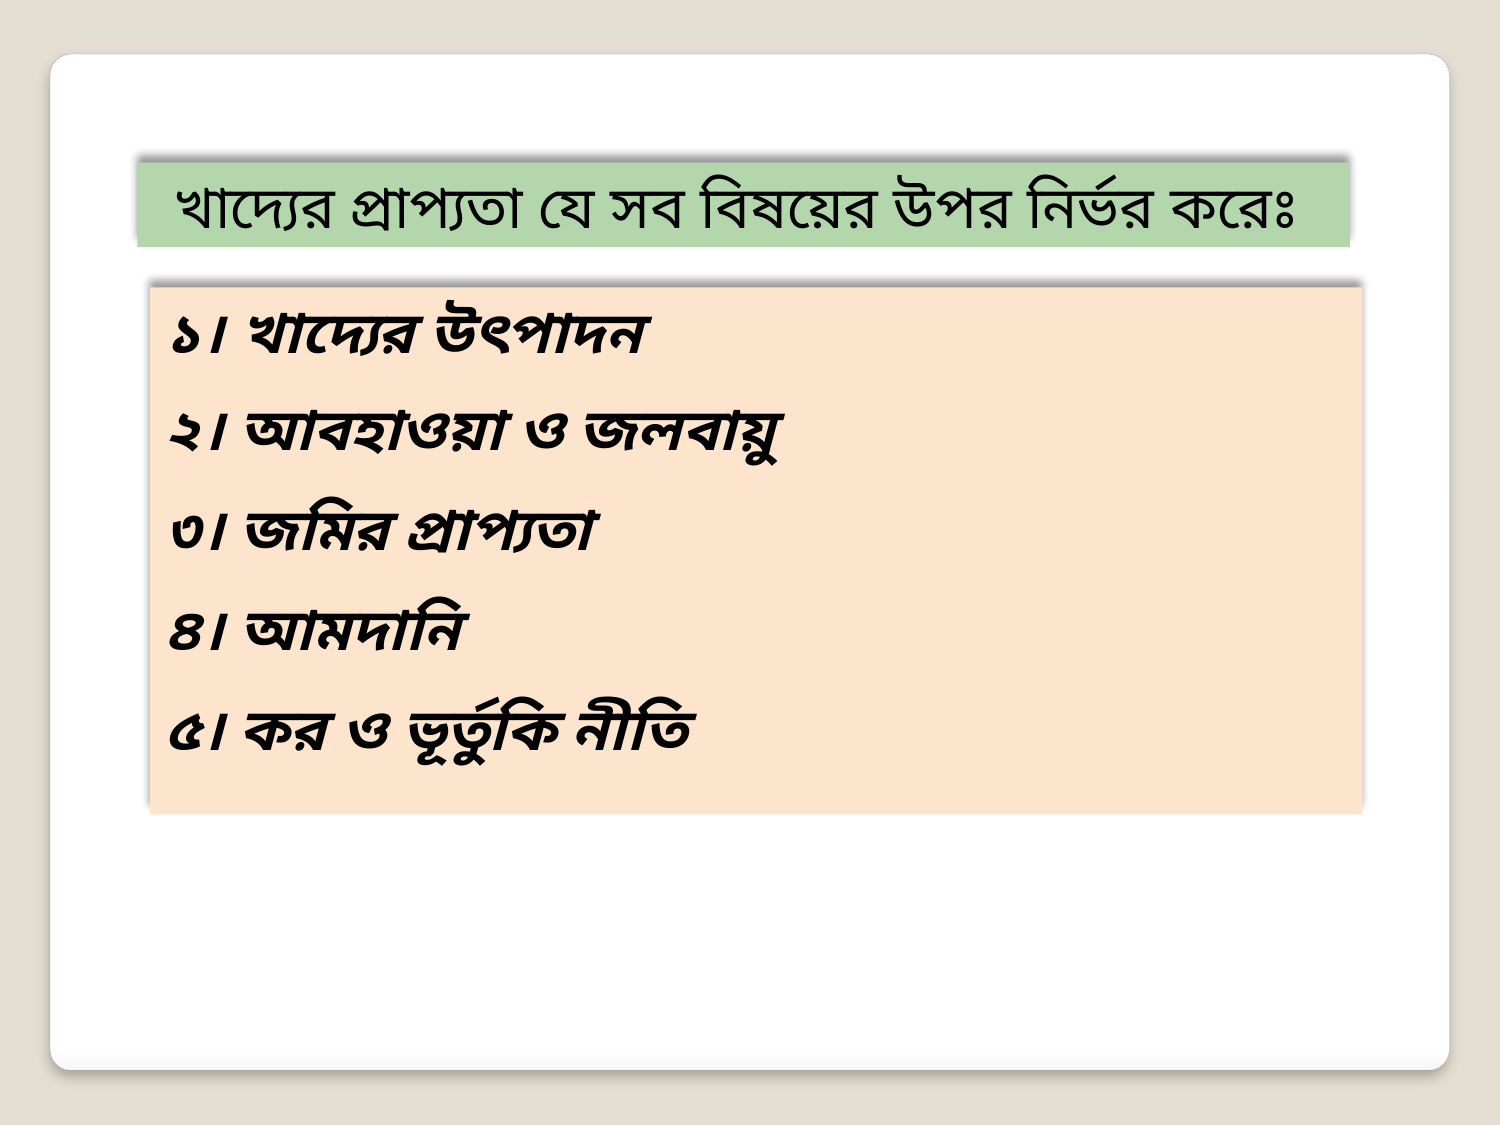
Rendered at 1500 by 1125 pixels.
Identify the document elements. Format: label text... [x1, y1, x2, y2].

text_box খাদ্যের প্রাপ্যতা যে সব বিষয়ের উপর নির্ভর করেঃ [137, 162, 1350, 248]
text_box ১। খাদ্যের উৎপাদন ২। আবহাওয়া ও জলবায়ু ৩। জমির প্রাপ্যতা ৪। আমদানি ৫। কর ও ভূর্তুকি নীতি [149, 287, 1363, 815]
